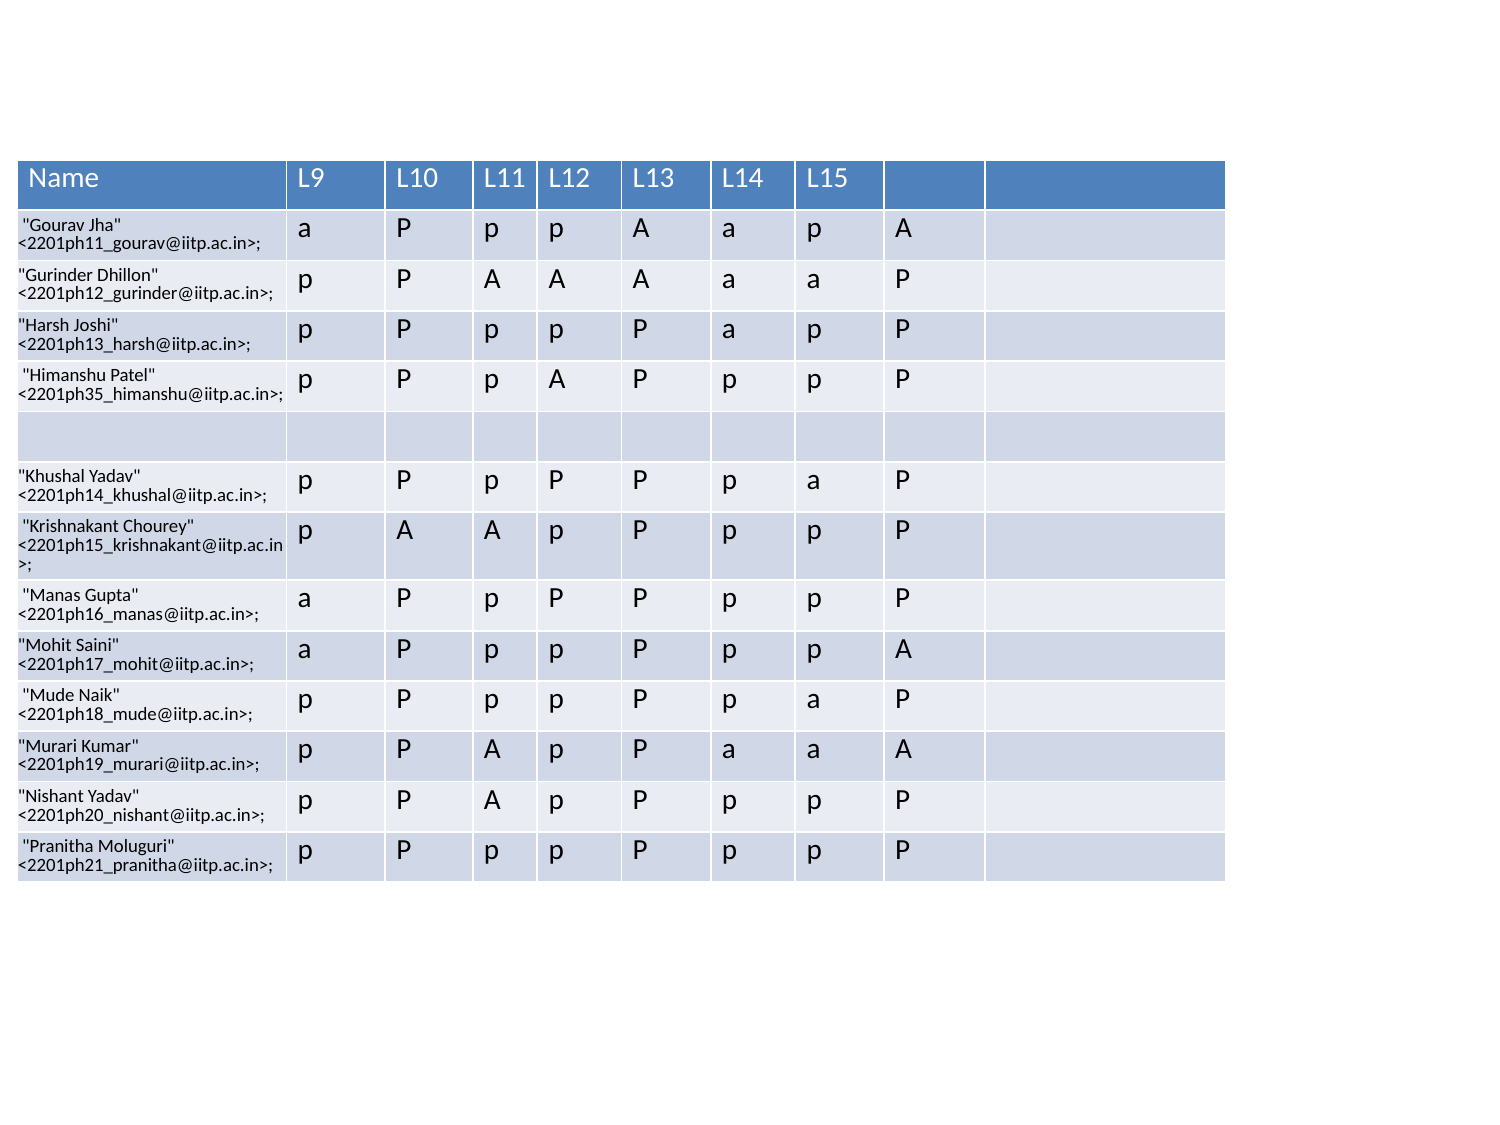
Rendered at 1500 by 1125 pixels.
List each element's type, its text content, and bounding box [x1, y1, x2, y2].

table_cell [885, 412, 984, 461]
table_header L14 [712, 161, 794, 209]
table_cell A [474, 513, 536, 579]
table_header L11 [474, 161, 536, 209]
table_cell [18, 412, 286, 461]
table_cell P [885, 782, 984, 831]
table_cell p [474, 211, 536, 260]
table_cell P [622, 833, 710, 881]
table_cell P [885, 362, 984, 411]
table_cell p [538, 782, 621, 831]
table_cell p [538, 833, 621, 881]
table_cell P [885, 513, 984, 579]
table_header L15 [796, 161, 883, 209]
table_cell P [622, 732, 710, 781]
table_cell [986, 682, 1225, 730]
table_cell p [287, 362, 384, 411]
table_cell "Murari Kumar" <2201ph19_murari@iitp.ac.in>; [18, 732, 286, 781]
table_cell P [885, 833, 984, 881]
table_cell a [712, 211, 794, 260]
table_cell p [796, 312, 883, 360]
table_header Name [18, 161, 286, 209]
table_cell P [622, 581, 710, 630]
table_cell P [386, 632, 472, 680]
table_cell p [538, 211, 621, 260]
table_cell P [622, 312, 710, 360]
table_cell [986, 312, 1225, 360]
table_cell P [386, 463, 472, 511]
table_cell p [712, 833, 794, 881]
table_cell [386, 412, 472, 461]
table_header L13 [622, 161, 710, 209]
table_cell a [712, 312, 794, 360]
table_cell p [474, 833, 536, 881]
table_cell a [796, 261, 883, 310]
table_cell A [474, 732, 536, 781]
table_cell [986, 211, 1225, 260]
table_cell "Krishnakant Chourey" <2201ph15_krishnakant@iitp.ac.in>; [18, 513, 286, 579]
table_header [986, 161, 1225, 209]
table_cell p [474, 581, 536, 630]
table_cell "Manas Gupta" <2201ph16_manas@iitp.ac.in>; [18, 581, 286, 630]
table_cell P [622, 513, 710, 579]
table_cell P [885, 312, 984, 360]
table_cell P [885, 463, 984, 511]
table_cell A [474, 261, 536, 310]
table_cell P [386, 312, 472, 360]
table_cell a [712, 261, 794, 310]
table_cell A [885, 732, 984, 781]
table_header [885, 161, 984, 209]
table_cell [287, 412, 384, 461]
table_cell P [538, 581, 621, 630]
table_cell "Gourav Jha" <2201ph11_gourav@iitp.ac.in>; [18, 211, 286, 260]
table_cell p [712, 513, 794, 579]
table_cell P [386, 362, 472, 411]
table_cell "Nishant Yadav" <2201ph20_nishant@iitp.ac.in>; [18, 782, 286, 831]
table_cell p [287, 261, 384, 310]
table_cell P [386, 732, 472, 781]
table_cell A [885, 211, 984, 260]
table_cell "Himanshu Patel" <2201ph35_himanshu@iitp.ac.in>; [18, 362, 286, 411]
table_cell p [712, 632, 794, 680]
table_cell "Mude Naik" <2201ph18_mude@iitp.ac.in>; [18, 682, 286, 730]
table_cell P [386, 682, 472, 730]
table_cell [986, 833, 1225, 881]
table_cell [986, 412, 1225, 461]
table_cell p [796, 211, 883, 260]
table_cell p [712, 362, 794, 411]
table_cell p [287, 833, 384, 881]
table_cell a [287, 632, 384, 680]
table_cell [986, 732, 1225, 781]
table_cell p [538, 682, 621, 730]
table_cell a [796, 682, 883, 730]
table_cell [986, 632, 1225, 680]
table_cell a [796, 463, 883, 511]
table_cell p [796, 782, 883, 831]
table_cell P [622, 463, 710, 511]
table_cell p [474, 682, 536, 730]
table_cell [986, 513, 1225, 579]
table_cell p [474, 362, 536, 411]
table_cell p [712, 463, 794, 511]
table_cell [986, 463, 1225, 511]
table_cell "Gurinder Dhillon" <2201ph12_gurinder@iitp.ac.in>; [18, 261, 286, 310]
table_cell P [386, 833, 472, 881]
table_header L10 [386, 161, 472, 209]
table_cell p [712, 782, 794, 831]
table_header L9 [287, 161, 384, 209]
table_cell P [386, 211, 472, 260]
table_cell p [287, 732, 384, 781]
table_cell [474, 412, 536, 461]
table_cell a [287, 581, 384, 630]
table_cell "Harsh Joshi" <2201ph13_harsh@iitp.ac.in>; [18, 312, 286, 360]
table_cell A [474, 782, 536, 831]
table_cell p [474, 632, 536, 680]
table_cell A [622, 261, 710, 310]
table_cell p [287, 782, 384, 831]
table_cell P [885, 261, 984, 310]
table_cell [986, 581, 1225, 630]
table_cell P [885, 682, 984, 730]
table_cell P [885, 581, 984, 630]
table_cell "Khushal Yadav" <2201ph14_khushal@iitp.ac.in>; [18, 463, 286, 511]
table_cell [986, 261, 1225, 310]
table_cell [538, 412, 621, 461]
table_cell a [287, 211, 384, 260]
table_cell p [796, 513, 883, 579]
table_cell [712, 412, 794, 461]
table_cell p [287, 513, 384, 579]
table_cell A [386, 513, 472, 579]
table_cell p [287, 312, 384, 360]
table_cell p [287, 682, 384, 730]
table_cell p [538, 513, 621, 579]
table_cell [986, 782, 1225, 831]
table_cell P [386, 261, 472, 310]
table_cell p [796, 632, 883, 680]
table_cell p [474, 463, 536, 511]
table_cell a [712, 732, 794, 781]
table_cell p [474, 312, 536, 360]
table_cell P [622, 682, 710, 730]
table_cell P [386, 581, 472, 630]
table_cell "Pranitha Moluguri" <2201ph21_pranitha@iitp.ac.in>; [18, 833, 286, 881]
table_cell a [796, 732, 883, 781]
table_cell [796, 412, 883, 461]
table_cell p [287, 463, 384, 511]
table_cell P [622, 632, 710, 680]
table_header L12 [538, 161, 621, 209]
table_cell P [622, 362, 710, 411]
table_cell p [538, 312, 621, 360]
table_cell P [386, 782, 472, 831]
table_cell A [538, 362, 621, 411]
table_cell A [538, 261, 621, 310]
table_cell p [712, 682, 794, 730]
table_cell p [796, 362, 883, 411]
table_cell p [538, 632, 621, 680]
table_cell [986, 362, 1225, 411]
table_cell A [622, 211, 710, 260]
table_cell A [885, 632, 984, 680]
table_cell p [712, 581, 794, 630]
table_cell [622, 412, 710, 461]
table_cell p [538, 732, 621, 781]
table_cell P [538, 463, 621, 511]
table_cell "Mohit Saini" <2201ph17_mohit@iitp.ac.in>; [18, 632, 286, 680]
table_cell p [796, 833, 883, 881]
table_cell P [622, 782, 710, 831]
table_cell p [796, 581, 883, 630]
